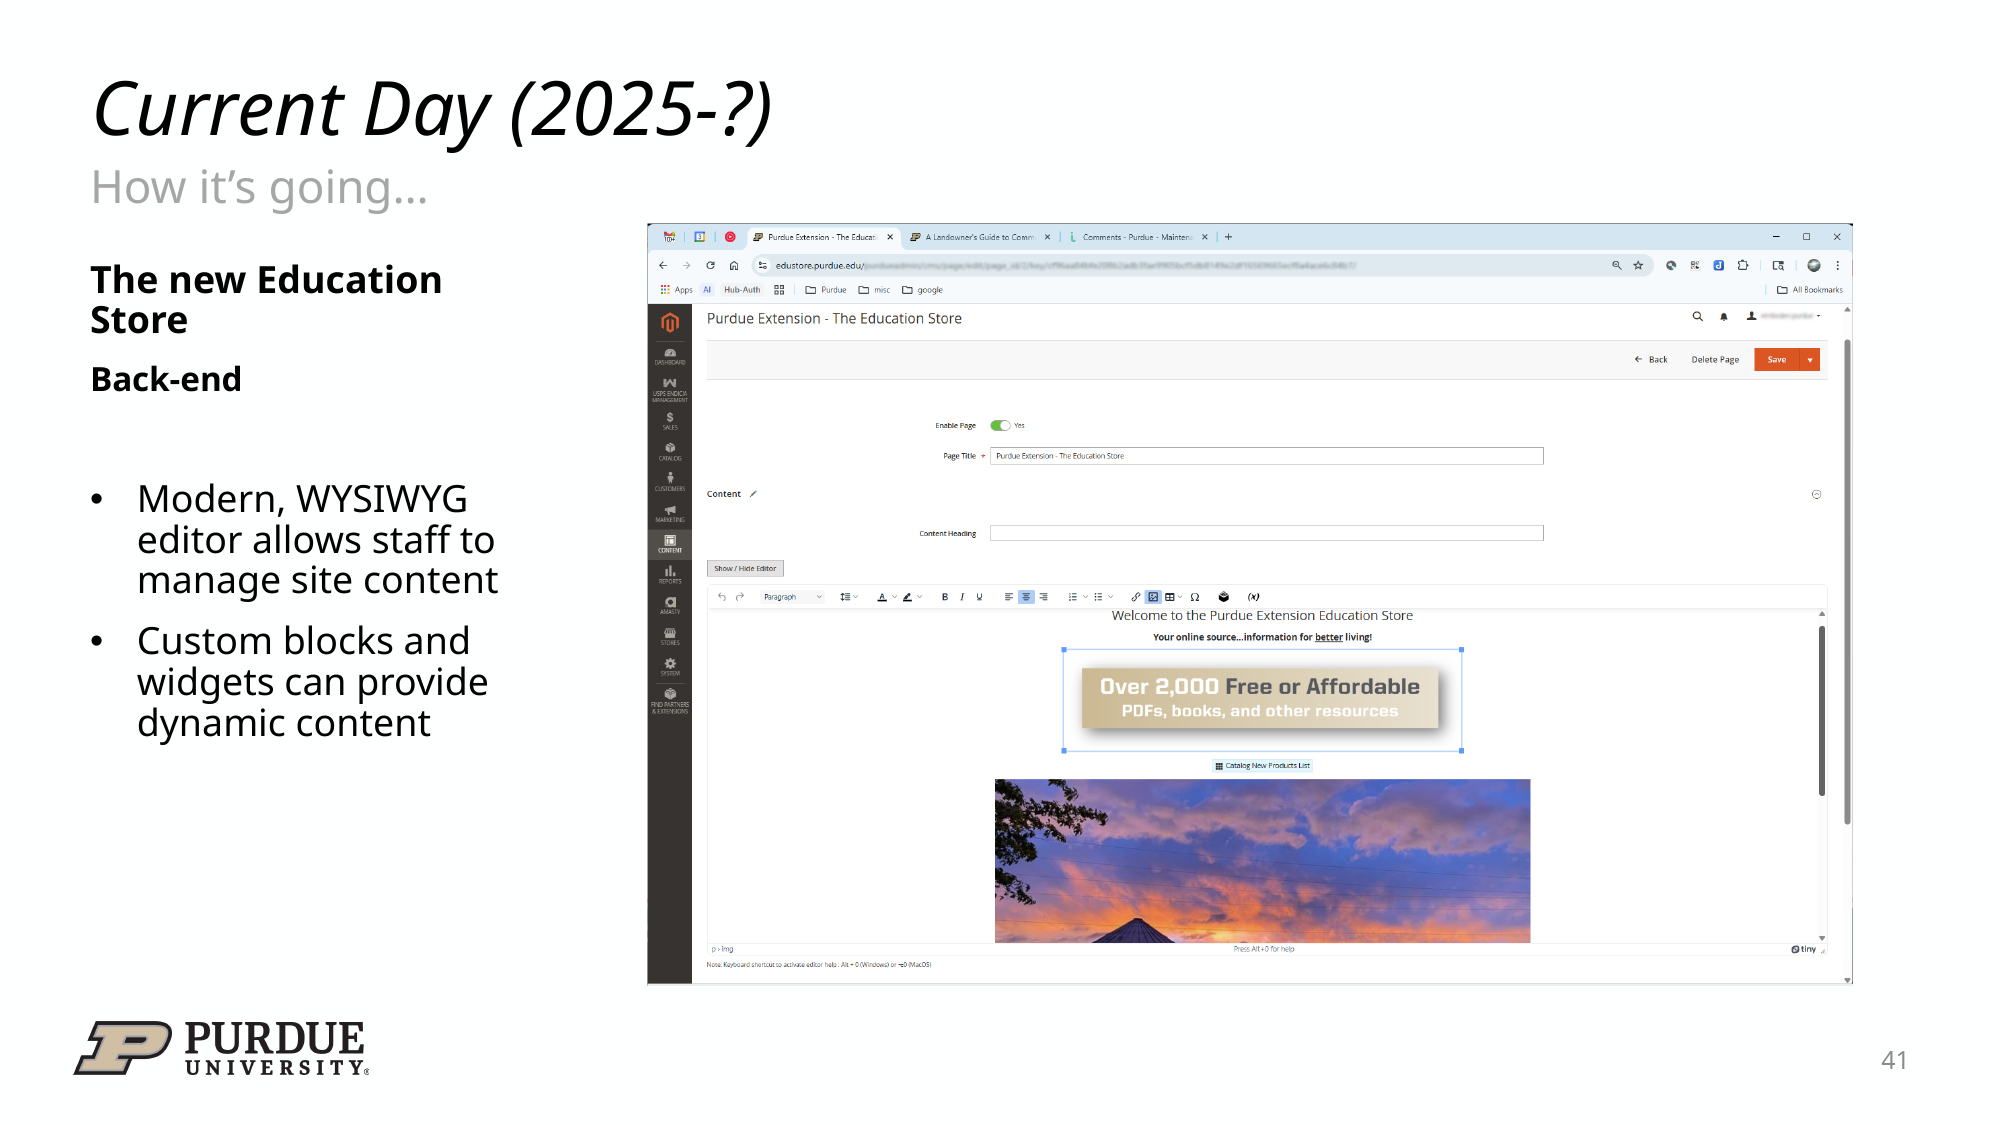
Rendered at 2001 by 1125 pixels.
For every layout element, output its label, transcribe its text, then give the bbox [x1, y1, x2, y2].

picture [646, 222, 1854, 987]
list The new Education Store Back-end Modern, WYSIWYG editor allows staff to manage site content Custom blocks and widgets can provide dynamic content [75, 253, 562, 984]
slide_number 41 [1744, 1031, 1925, 1092]
list How it’s going… [75, 156, 1925, 217]
title Current Day (2025-?) [76, 63, 1925, 160]
